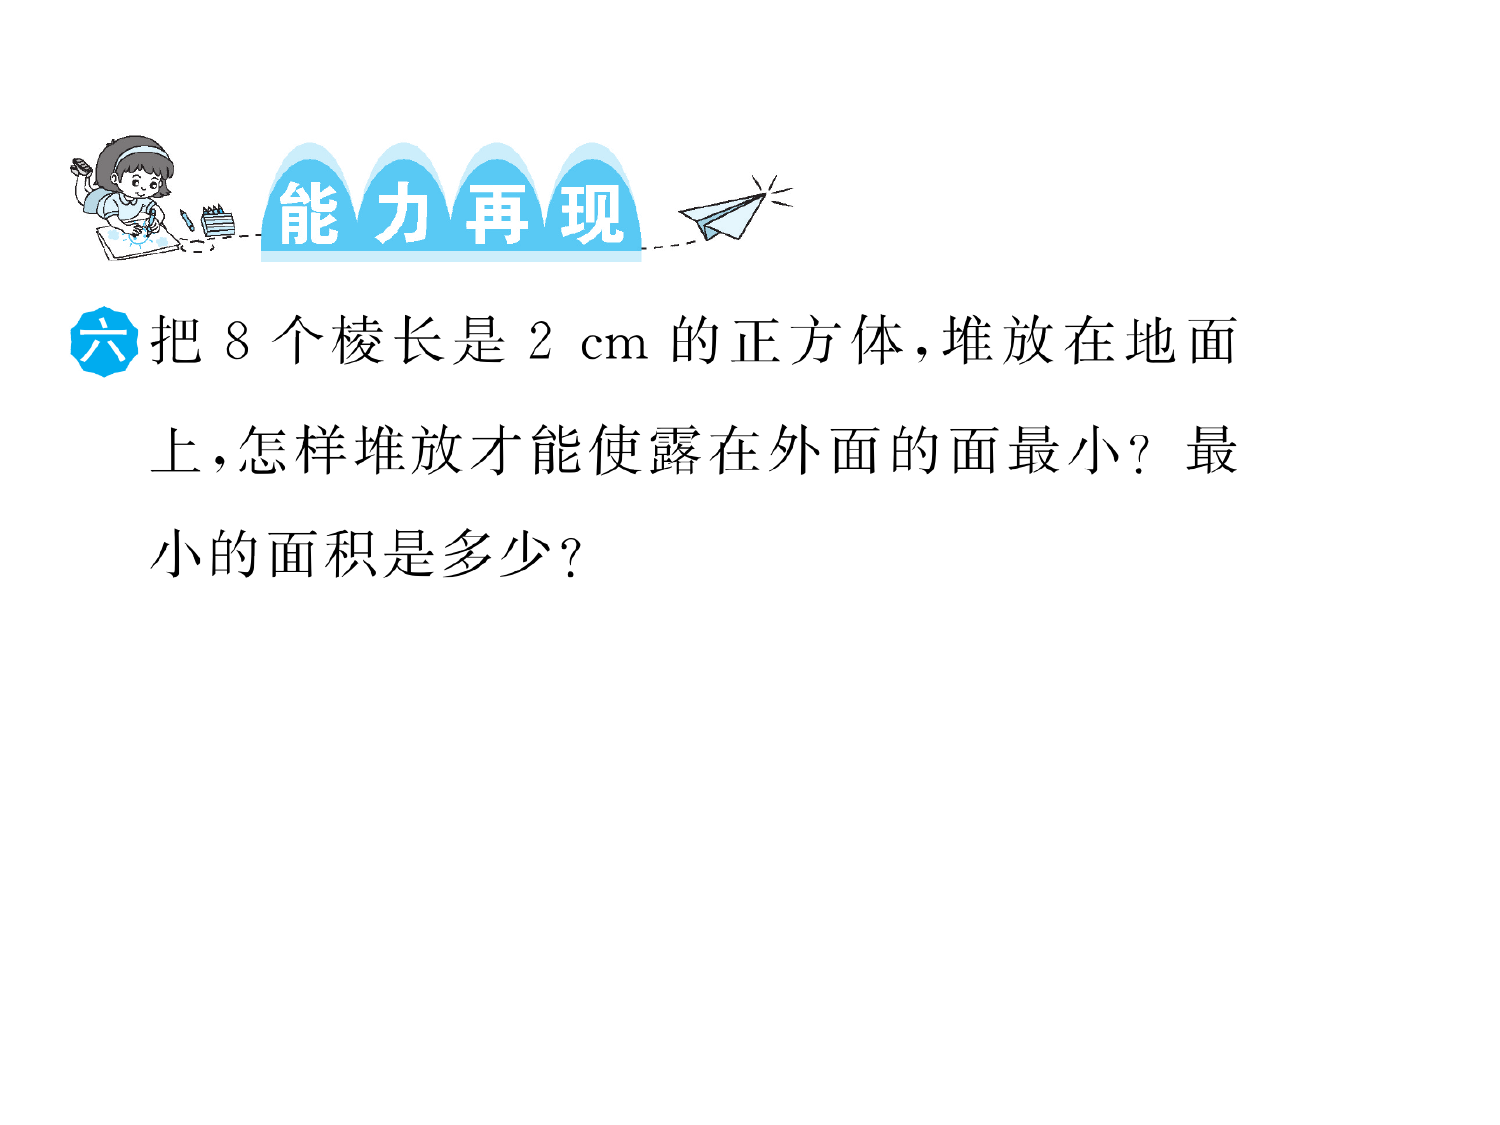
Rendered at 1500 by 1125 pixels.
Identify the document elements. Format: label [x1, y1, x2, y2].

picture [64, 78, 1284, 1023]
